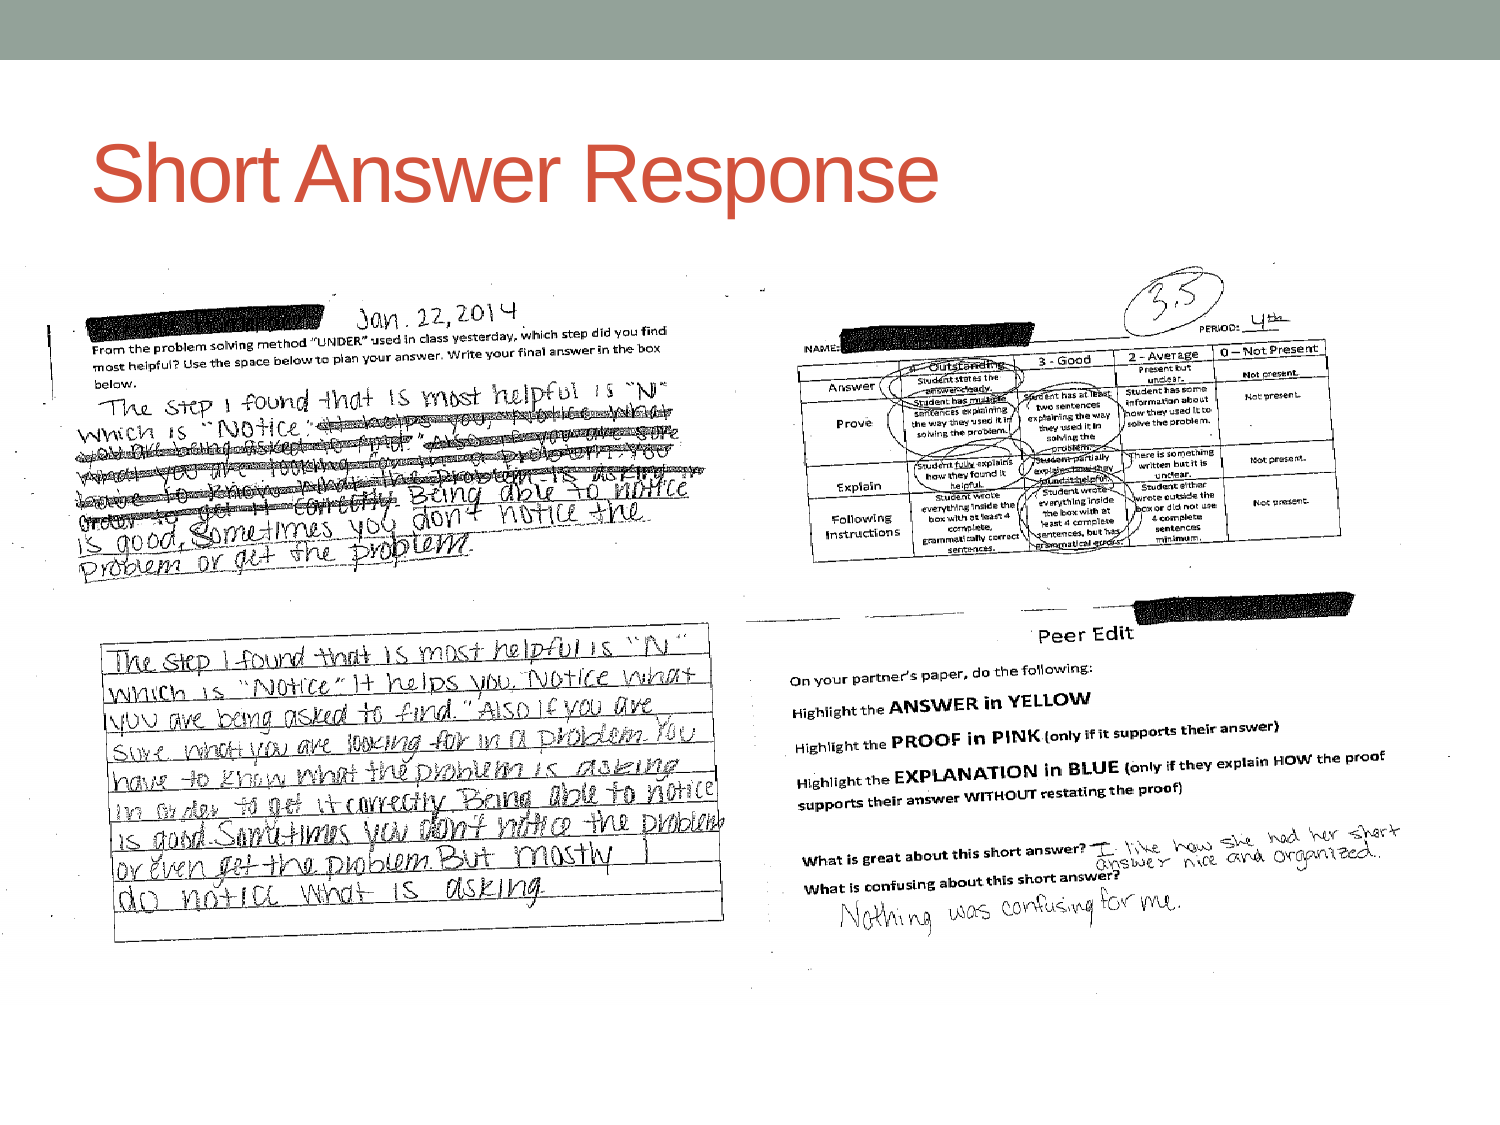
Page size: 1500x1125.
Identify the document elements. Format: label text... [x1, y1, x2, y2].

title Short Answer Response [75, 87, 1425, 250]
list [0, 262, 1451, 1006]
